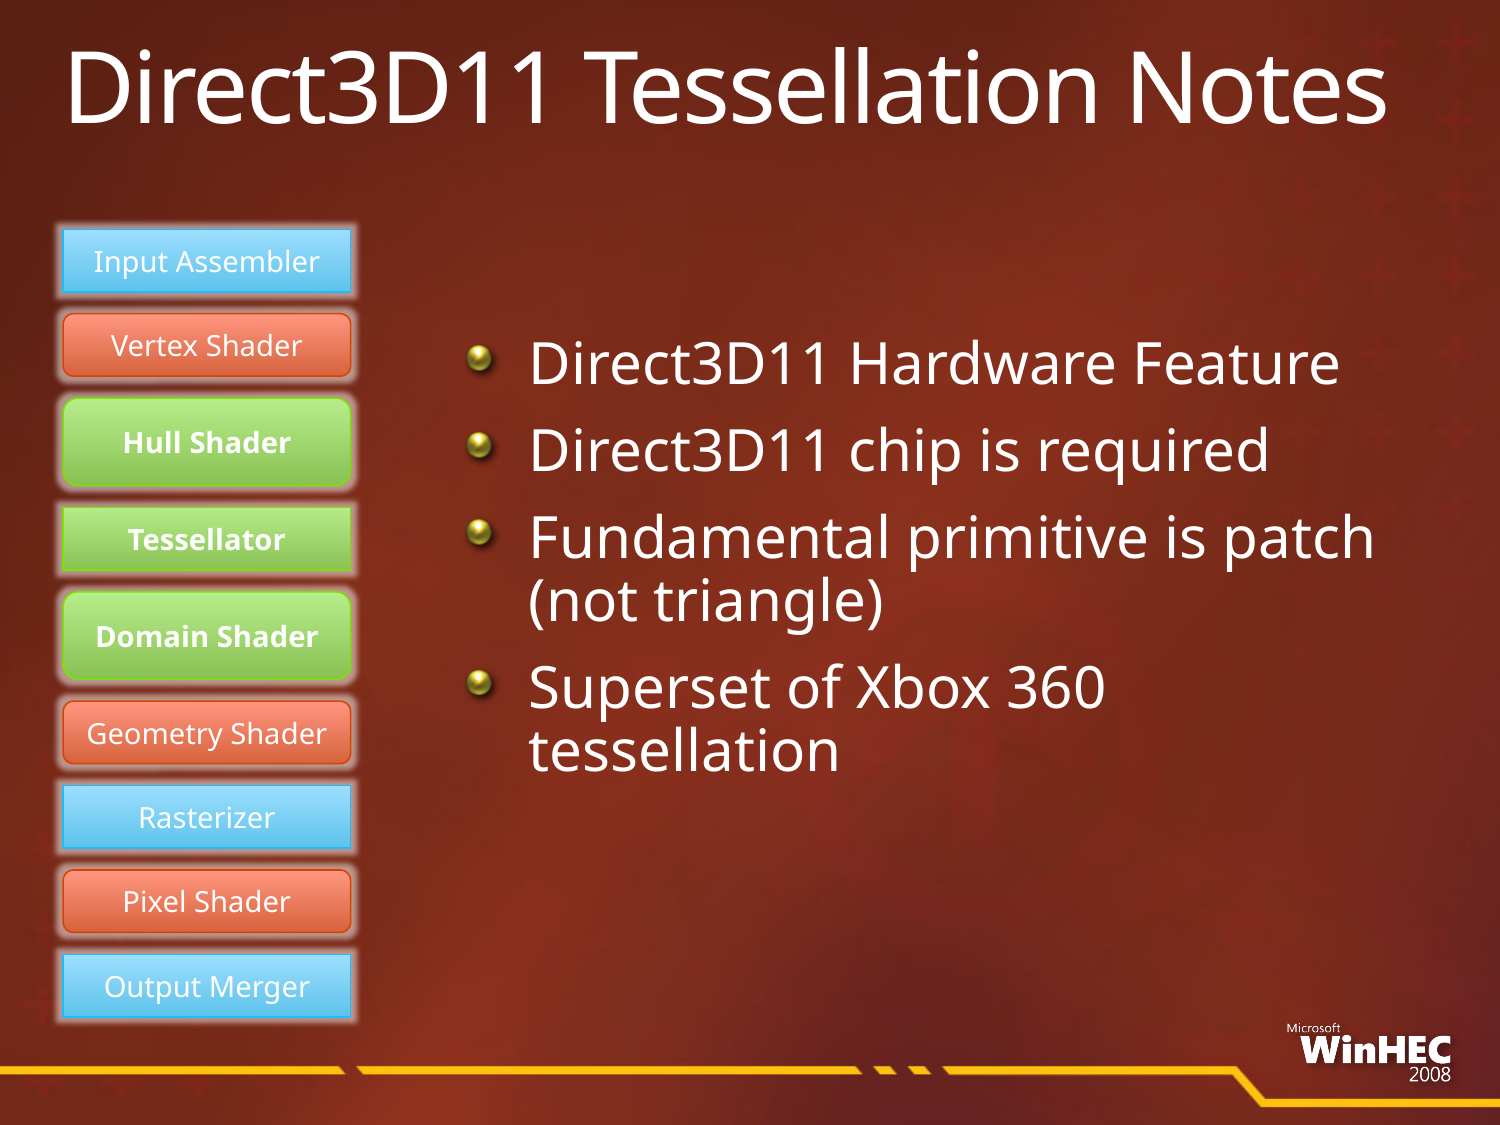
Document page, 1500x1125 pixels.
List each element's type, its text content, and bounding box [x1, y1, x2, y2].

text_box Rasterizer [62, 785, 351, 849]
text_box Pixel Shader [62, 869, 352, 934]
text_box Geometry Shader [62, 700, 352, 765]
text_box Input Assembler [62, 229, 351, 293]
text_box Hull Shader [62, 397, 352, 487]
text_box Vertex Shader [62, 312, 352, 377]
list Direct3D11 Hardware Feature Direct3D11 chip is required Fundamental primitive is patch (not triangle) Superset of Xbox 360 tessellation [462, 333, 1381, 792]
picture [0, 0, 1500, 1125]
title Direct3D11 Tessellation Notes [62, 37, 1438, 147]
text_box Tessellator [62, 507, 351, 571]
text_box Domain Shader [62, 591, 352, 681]
text_box Output Merger [62, 954, 351, 1018]
